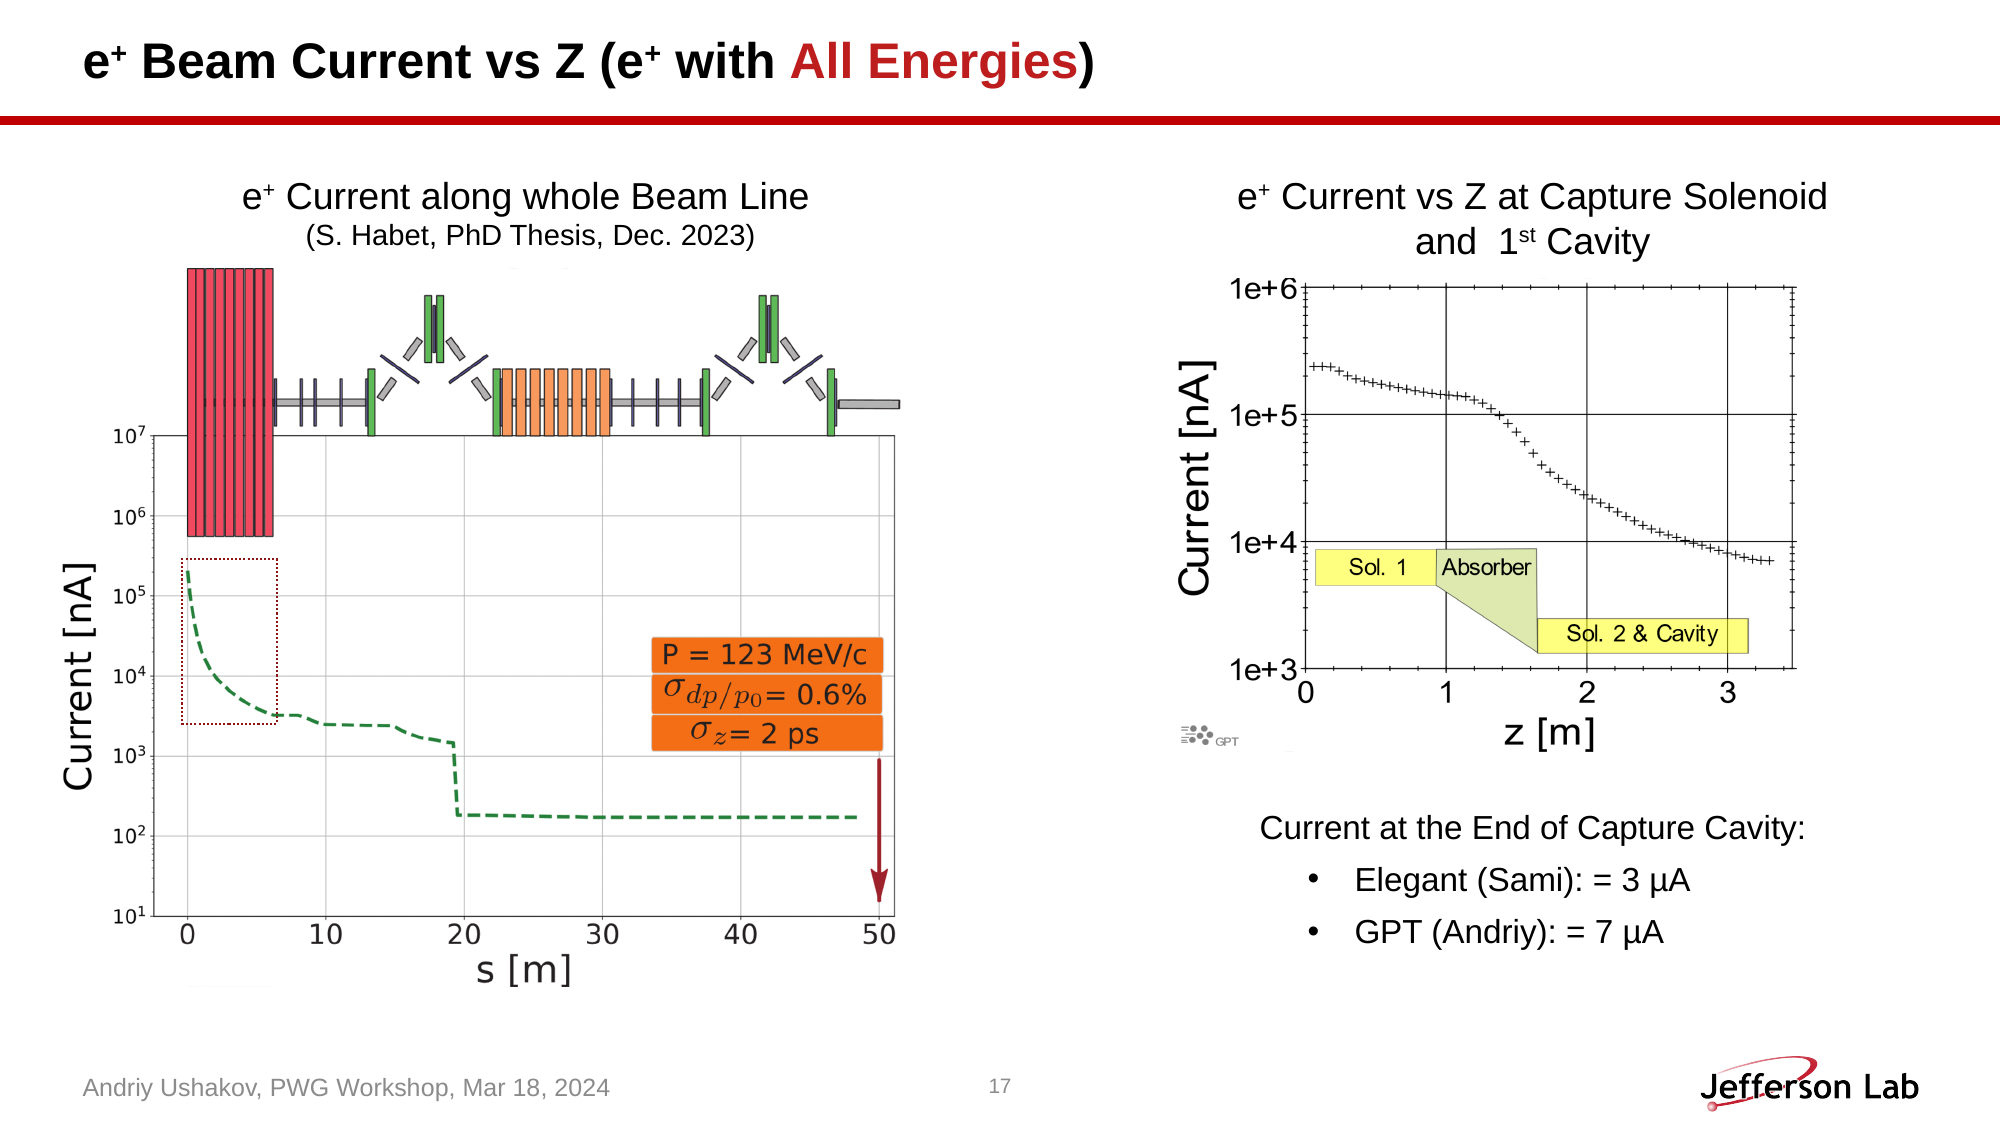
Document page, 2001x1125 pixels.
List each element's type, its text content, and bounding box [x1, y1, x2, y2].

slide_number 17 [941, 1060, 1059, 1111]
title e+ Beam Current vs Z (e+ with All Energies) [67, 22, 1974, 103]
footer Andriy Ushakov, PWG Workshop, Mar 18, 2024 [67, 1060, 925, 1112]
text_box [53, 164, 974, 987]
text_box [1178, 164, 1849, 961]
picture [1698, 1047, 1933, 1124]
